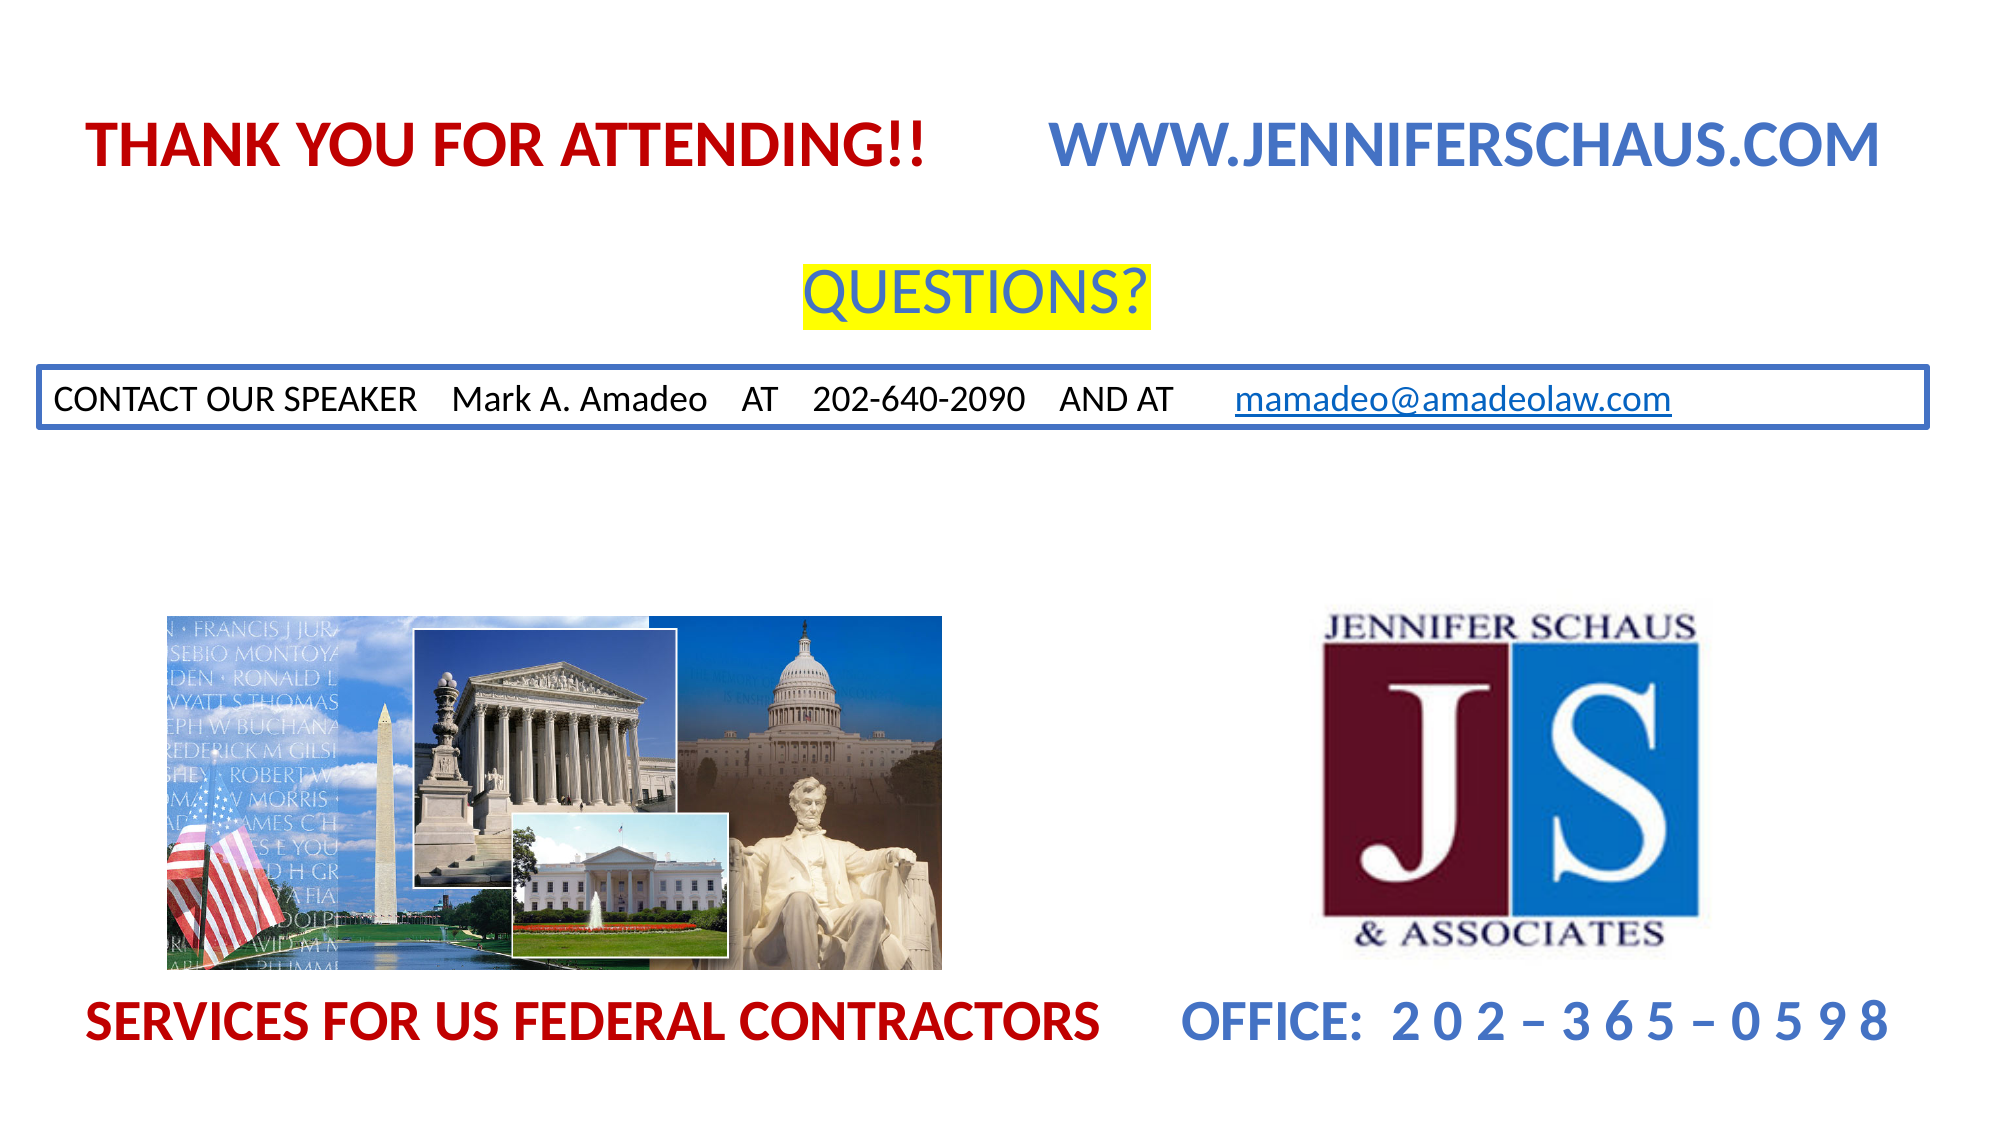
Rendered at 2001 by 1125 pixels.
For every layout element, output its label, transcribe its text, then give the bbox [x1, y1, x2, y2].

picture [1279, 574, 1745, 988]
text_box THANK YOU FOR ATTENDING!! WWW.JENNIFERSCHAUS.COM [70, 92, 1927, 187]
text_box CONTACT OUR SPEAKER Mark A. Amadeo AT 202-640-2090 AND AT mamadeo@amadeolaw.com [38, 366, 1927, 427]
picture [167, 616, 942, 970]
text_box SERVICES FOR US FEDERAL CONTRACTORS OFFICE: 2 0 2 – 3 6 5 – 0 5 9 8 [70, 975, 1930, 1060]
text_box QUESTIONS? [788, 239, 1190, 335]
